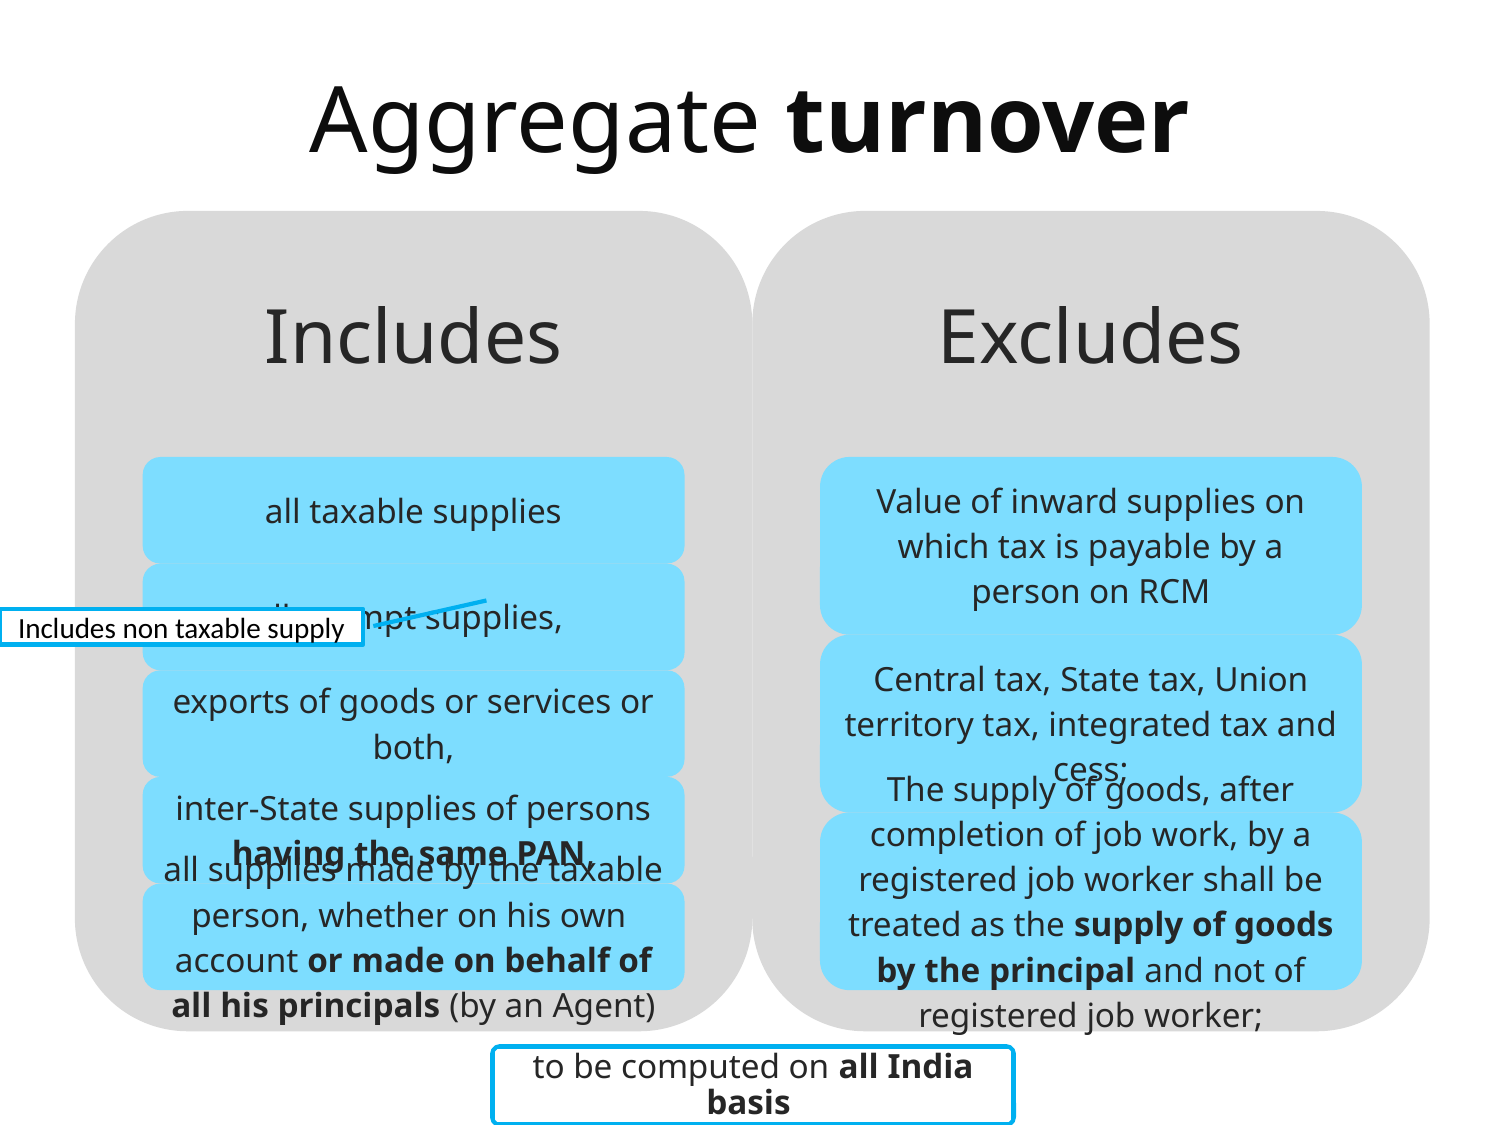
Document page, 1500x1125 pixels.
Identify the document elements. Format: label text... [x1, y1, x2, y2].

title Aggregate turnover [75, 45, 1425, 188]
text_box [491, 1045, 1015, 1125]
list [74, 210, 1430, 1032]
text_box Includes non taxable supply [0, 607, 69, 647]
